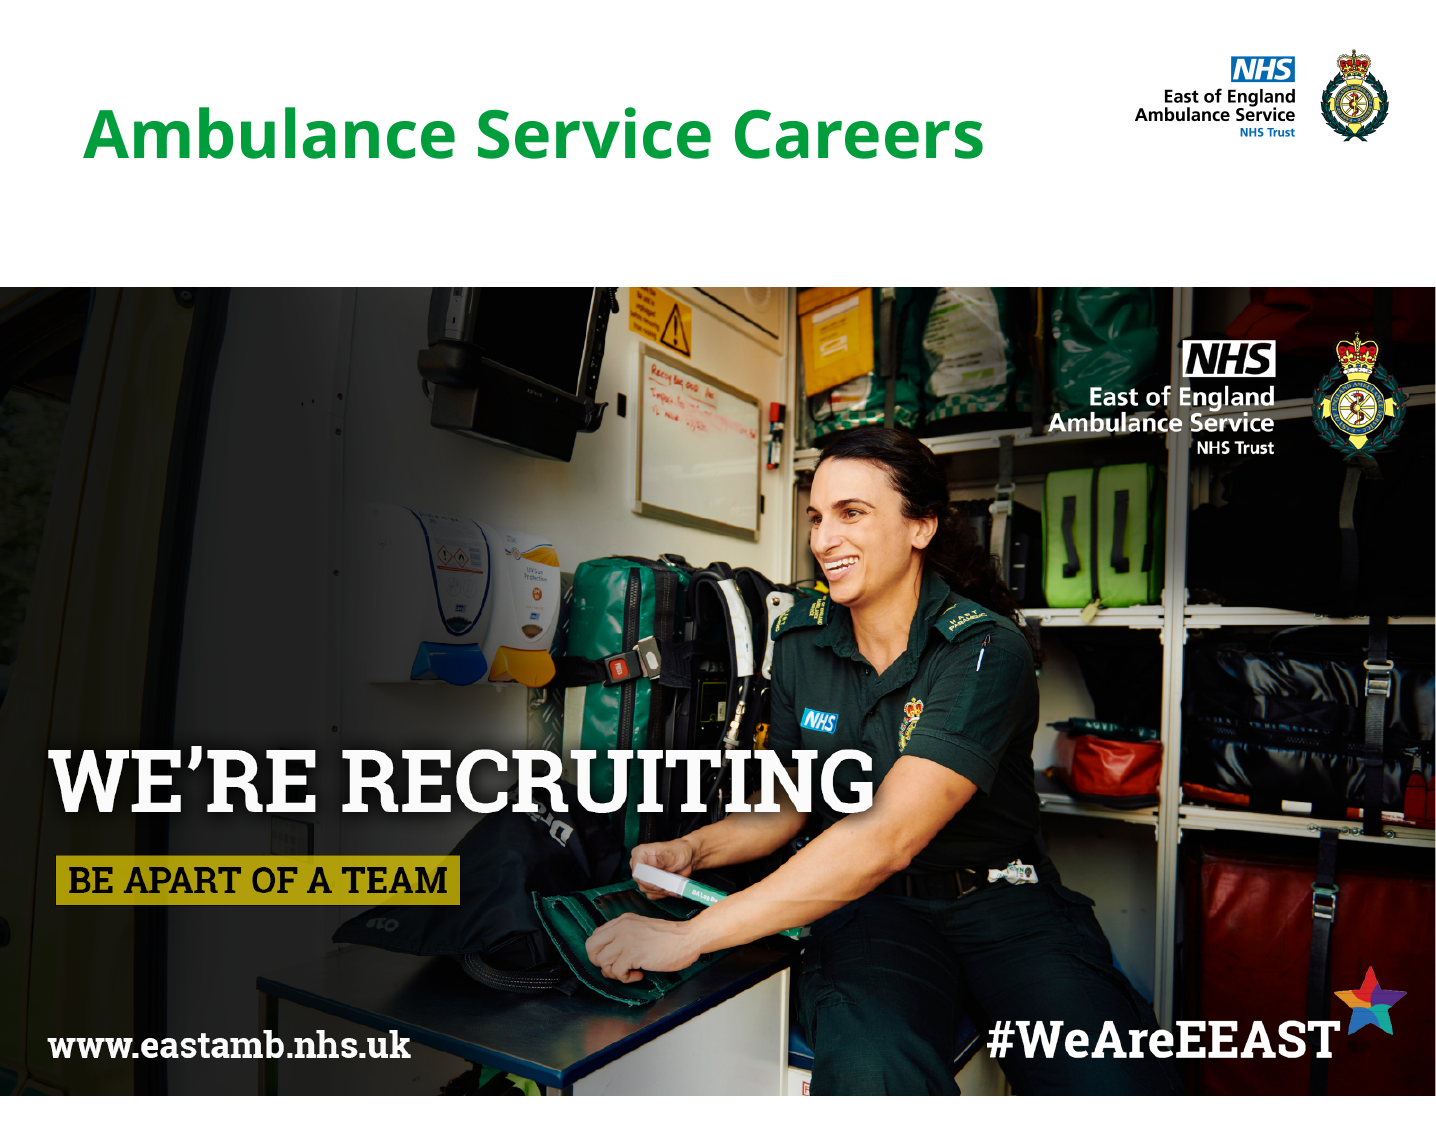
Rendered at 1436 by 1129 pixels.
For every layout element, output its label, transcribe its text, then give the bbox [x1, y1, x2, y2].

picture [0, 0, 1436, 1128]
title Ambulance Service Careers [68, 51, 1081, 213]
